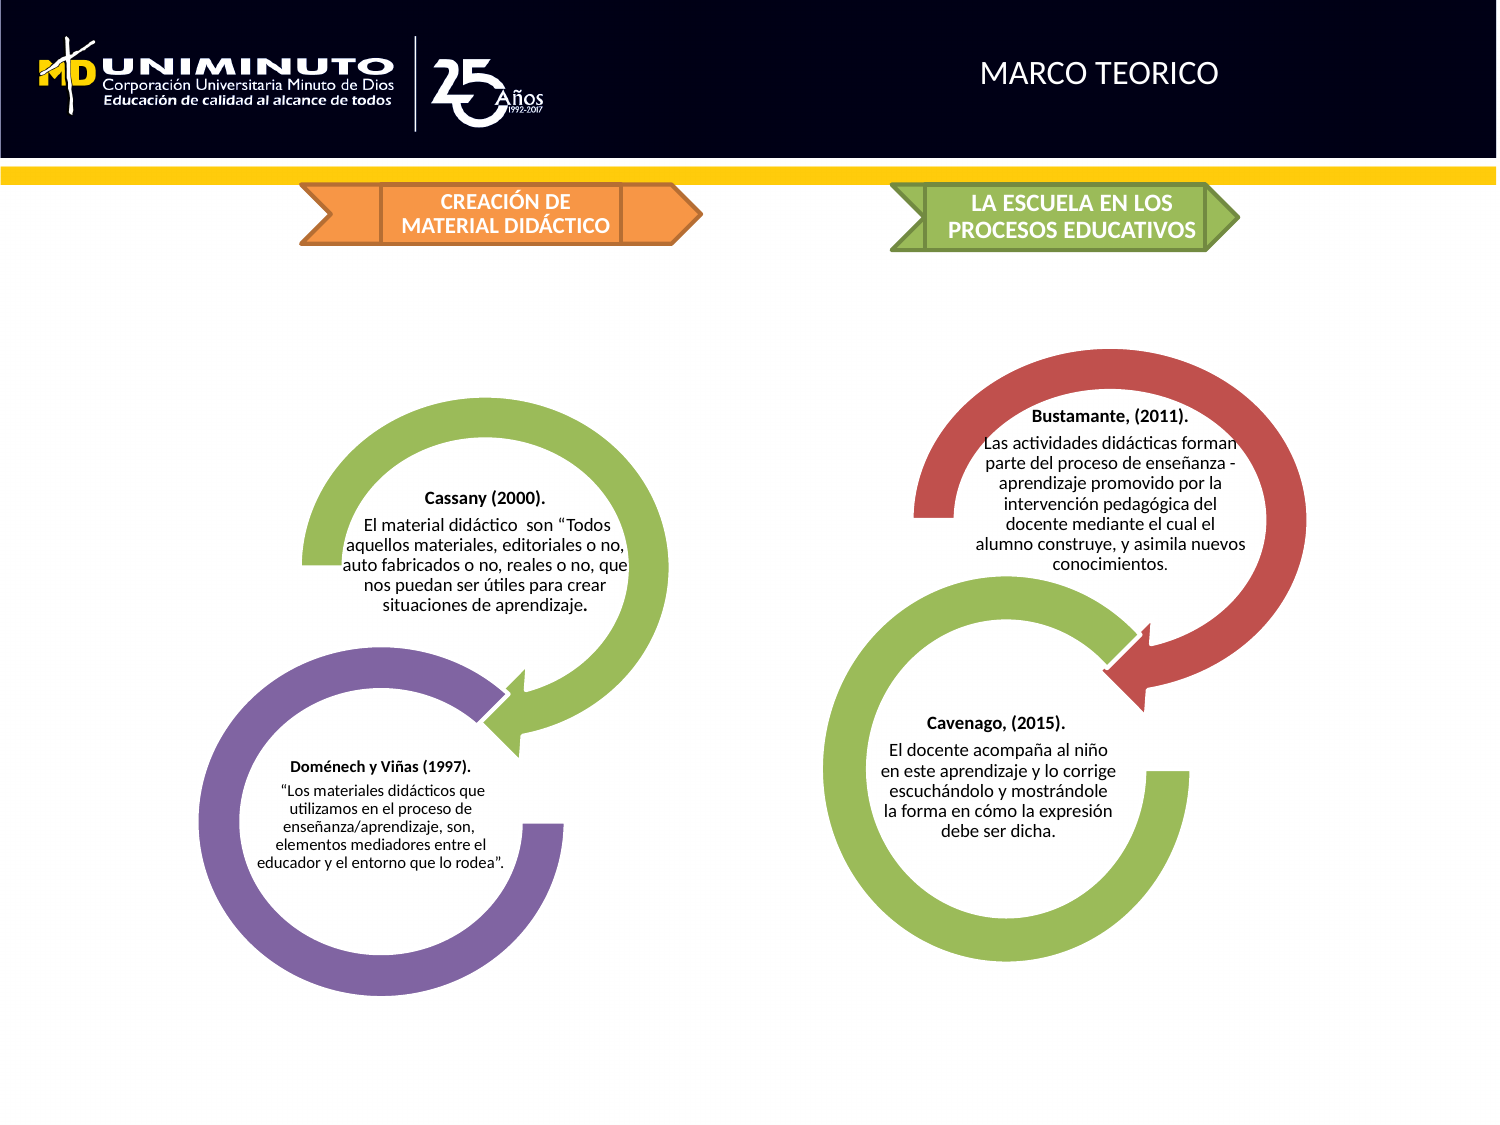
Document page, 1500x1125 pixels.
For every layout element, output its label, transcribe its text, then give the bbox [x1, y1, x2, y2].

title MARCO TEORICO [773, 42, 1425, 100]
picture [0, 0, 1500, 1125]
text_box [891, 184, 1239, 238]
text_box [142, 278, 763, 1029]
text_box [773, 239, 1394, 990]
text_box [300, 184, 702, 245]
